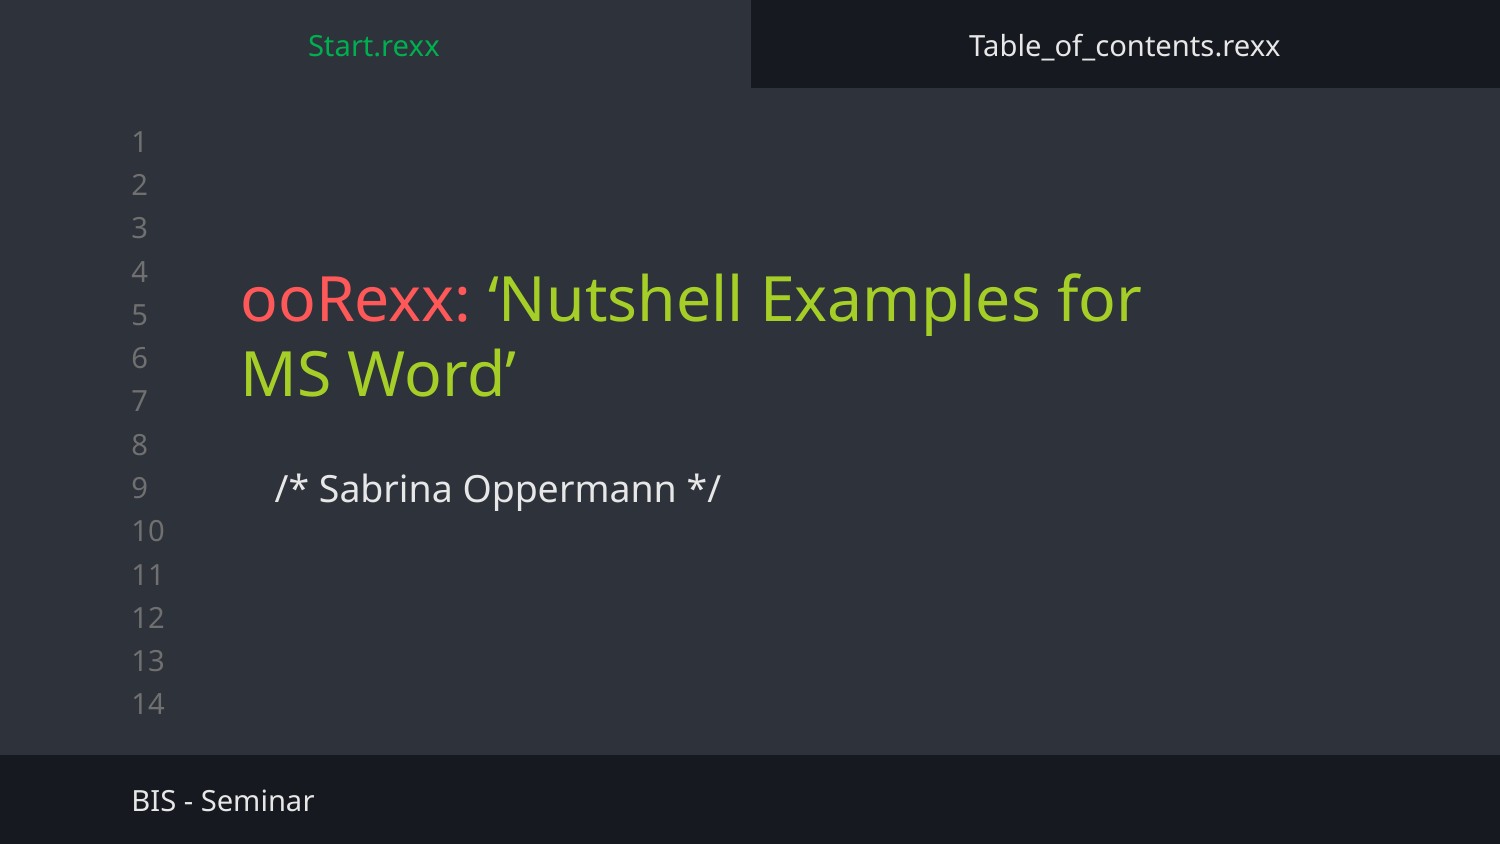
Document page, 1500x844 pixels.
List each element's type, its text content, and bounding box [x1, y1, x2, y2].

text_box BIS - Seminar [116, 770, 915, 829]
subtitle Table_of_contents.rexx [750, 15, 1500, 74]
subtitle Start.rexx [0, 15, 749, 74]
subtitle /* Sabrina Oppermann */ [259, 449, 1278, 526]
title ooRexx: ‘Nutshell Examples for MS Word’ [225, 291, 1176, 376]
